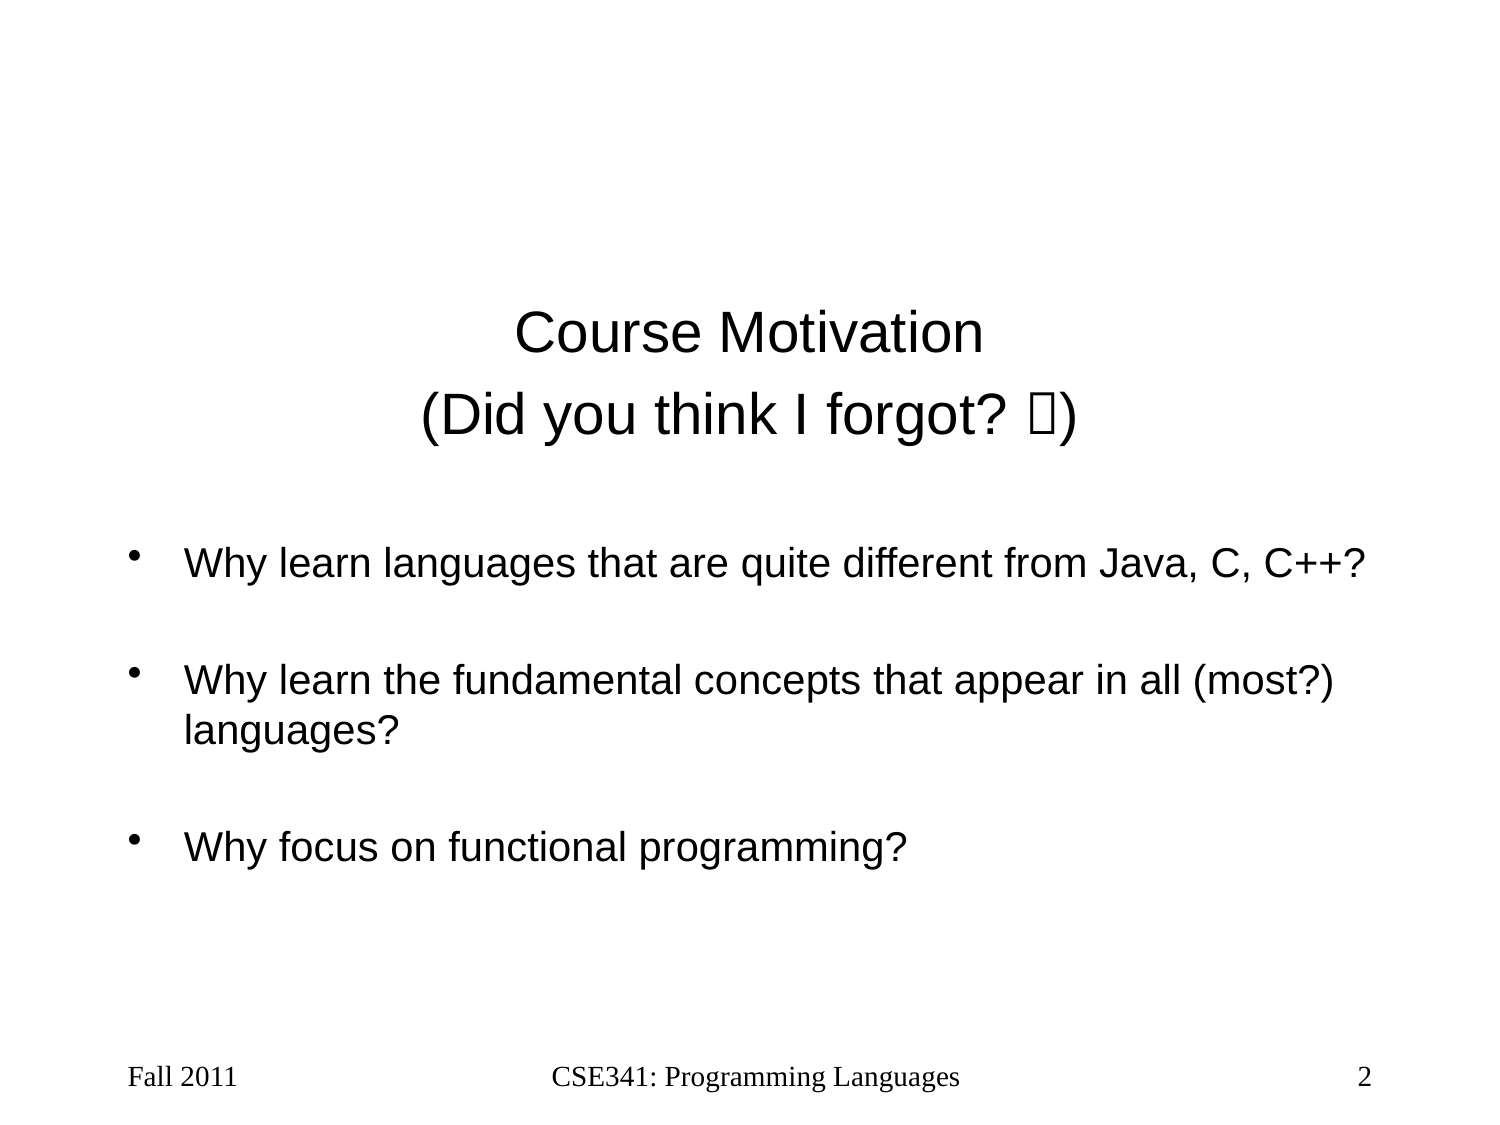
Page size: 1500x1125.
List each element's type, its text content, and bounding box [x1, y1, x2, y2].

footer CSE341: Programming Languages [474, 1049, 1038, 1125]
slide_number Fall 2011 [112, 1049, 426, 1125]
slide_number 2 [1074, 1049, 1388, 1125]
list Course Motivation (Did you think I forgot? ) Why learn languages that are quite different from Java, C, C++? Why learn the fundamental concepts that appear in all (most?) languages? Why focus on functional programming? [112, 224, 1388, 901]
